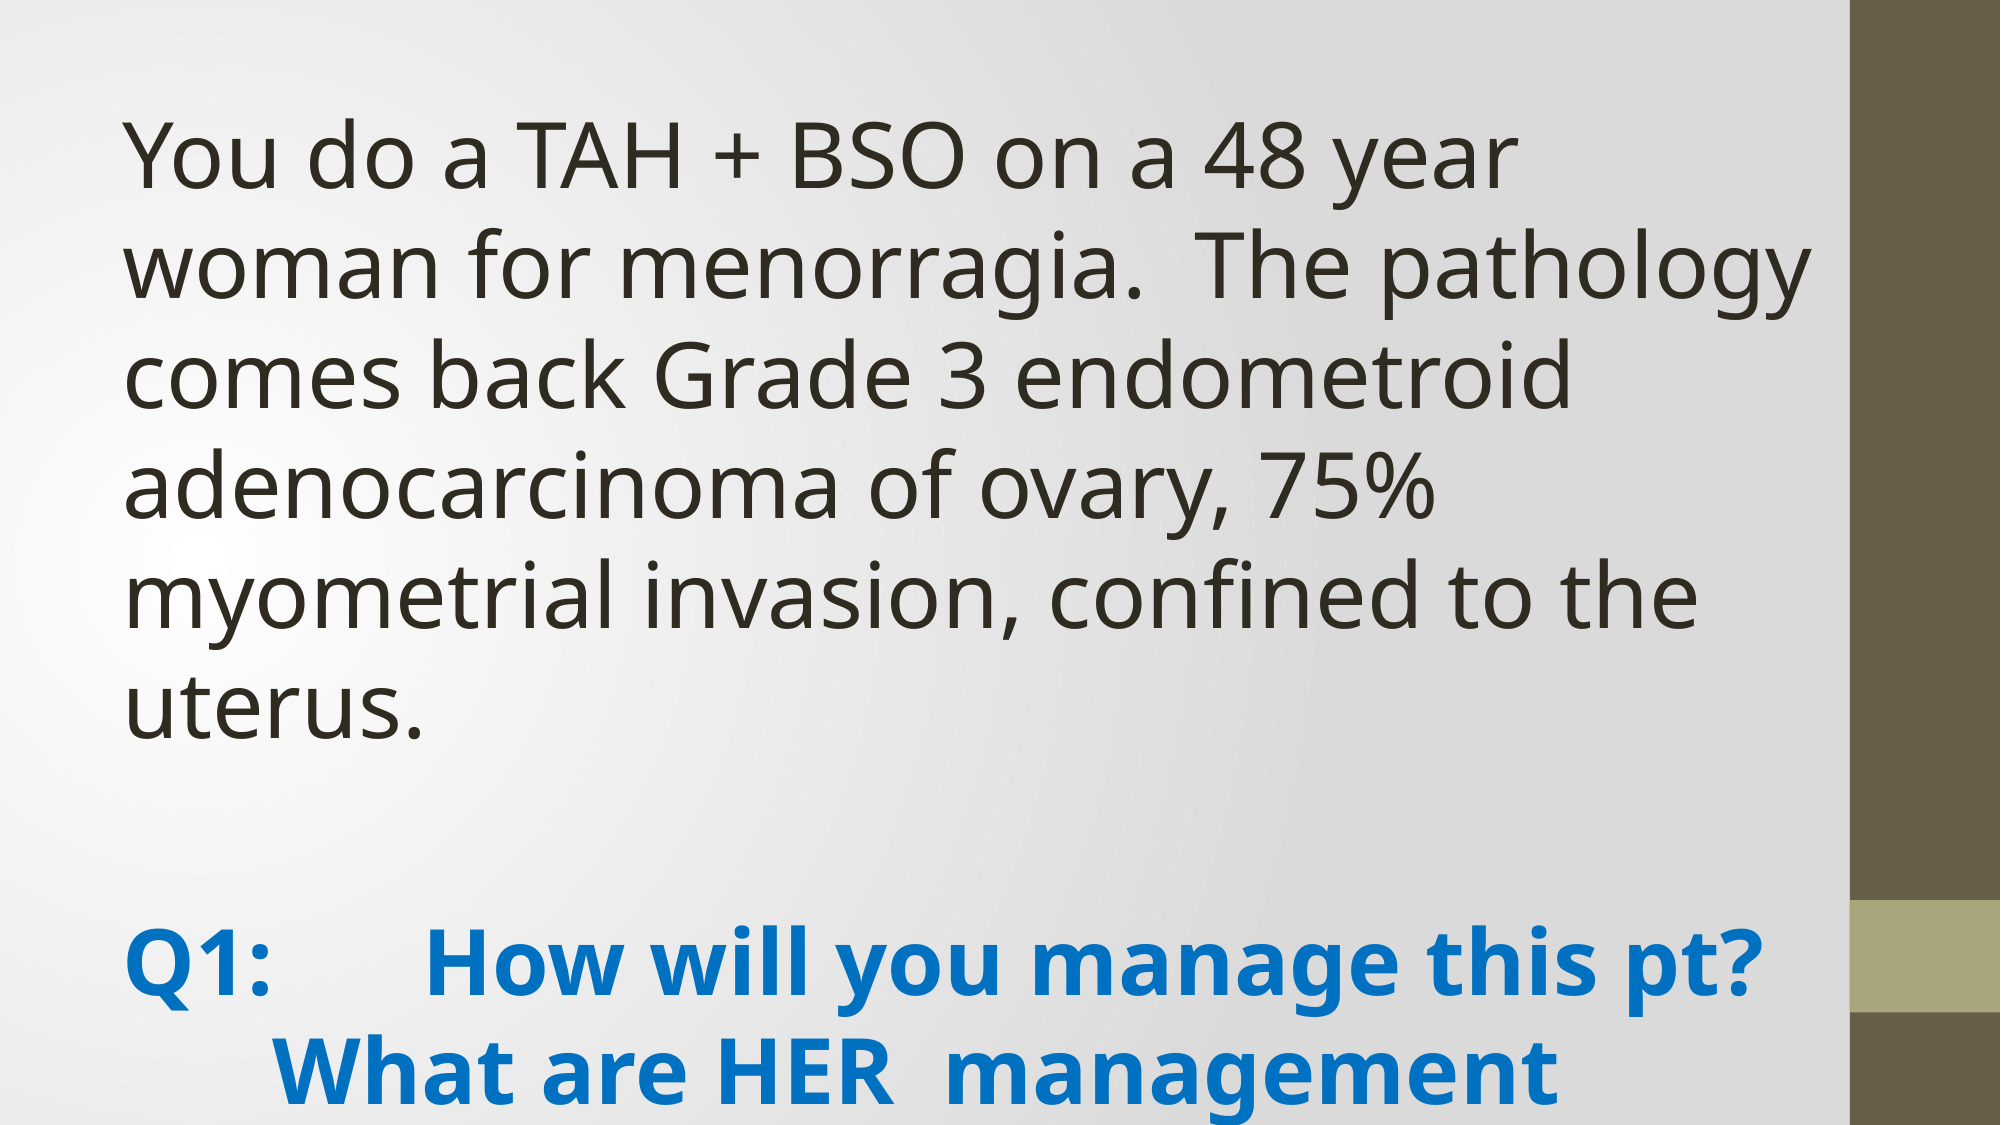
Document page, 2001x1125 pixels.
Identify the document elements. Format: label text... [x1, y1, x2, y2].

list You do a TAH + BSO on a 48 year woman for menorragia. The pathology comes back Grade 3 endometroid adenocarcinoma of ovary, 75% myometrial invasion, confined to the uterus. Q1: How will you manage this pt? What are HER management options? [107, 89, 1833, 804]
